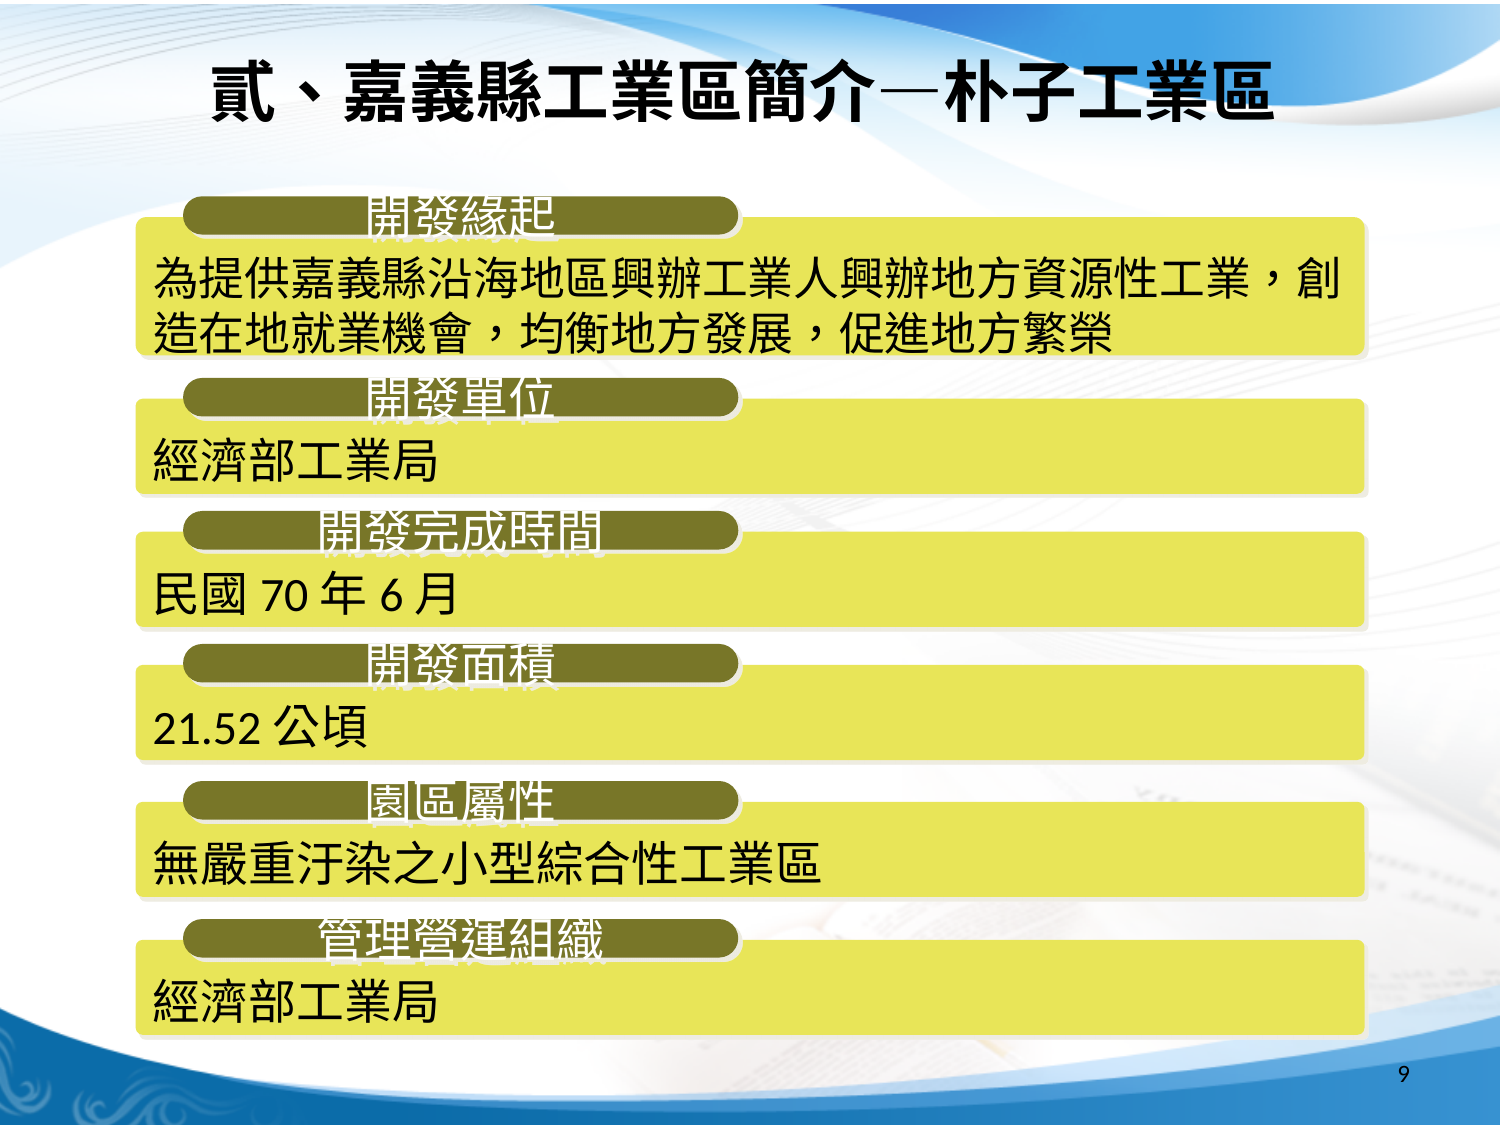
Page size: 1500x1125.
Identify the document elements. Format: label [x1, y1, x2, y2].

text_box [135, 196, 1365, 1036]
picture [0, 4, 1500, 1125]
